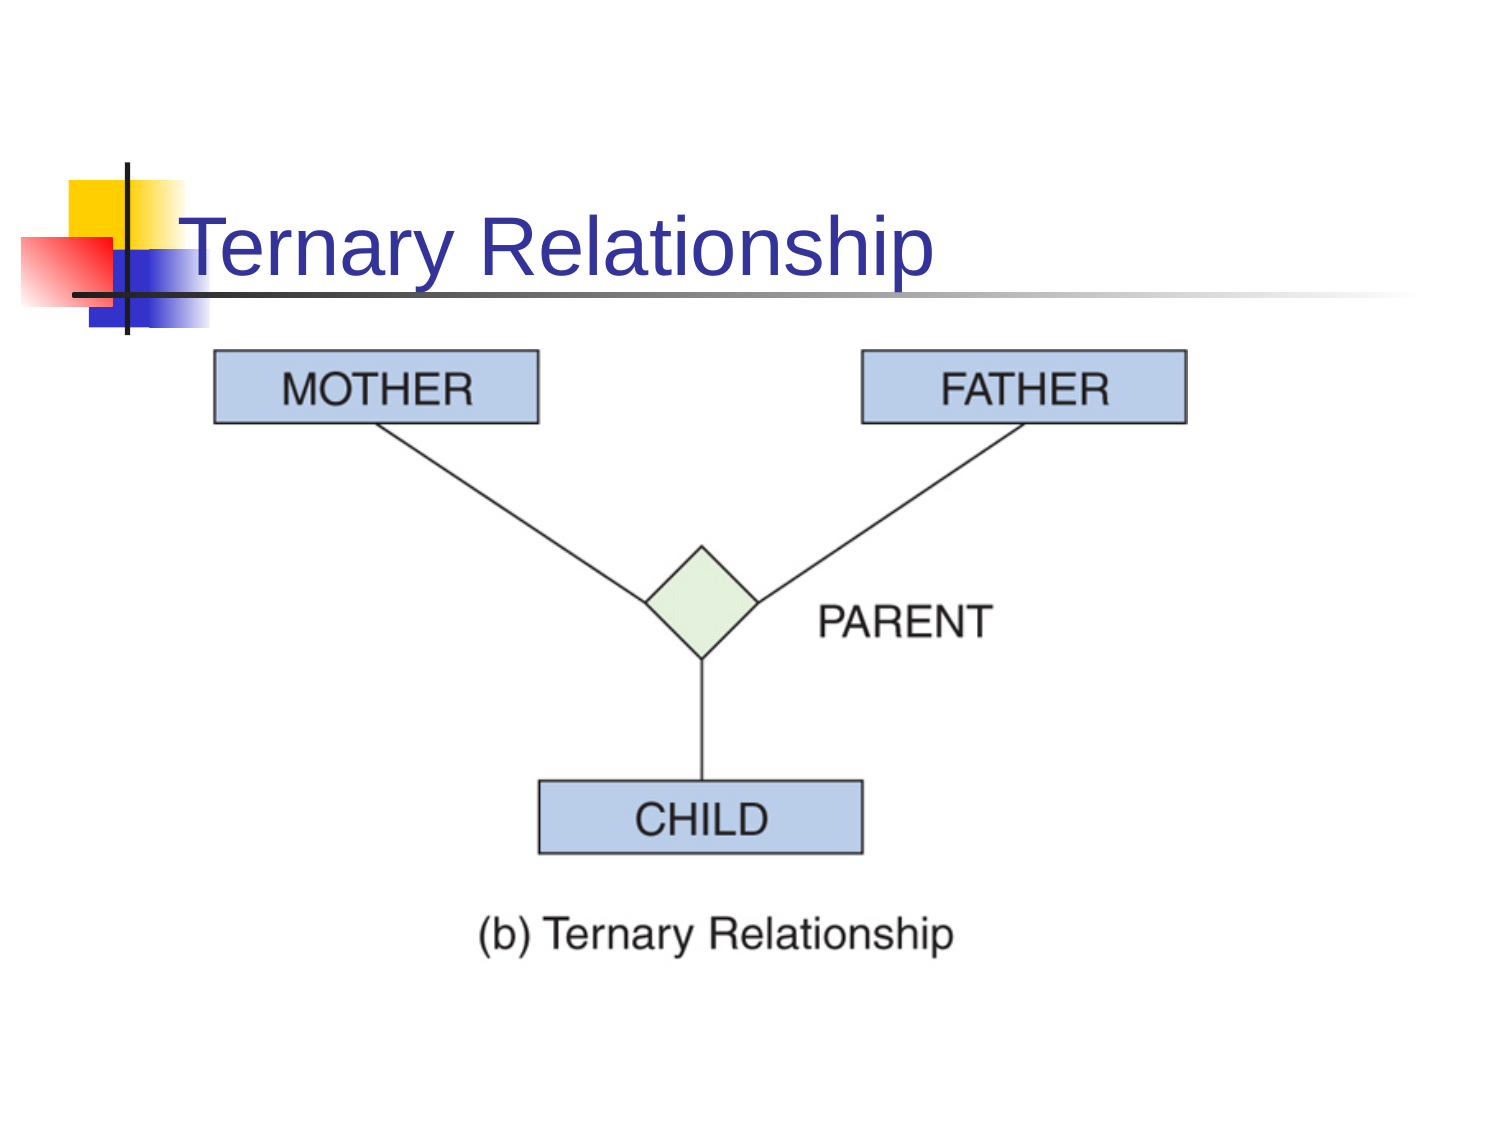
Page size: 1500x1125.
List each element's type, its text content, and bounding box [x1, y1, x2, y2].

picture [212, 349, 1188, 970]
title Ternary Relationship [162, 112, 1375, 300]
